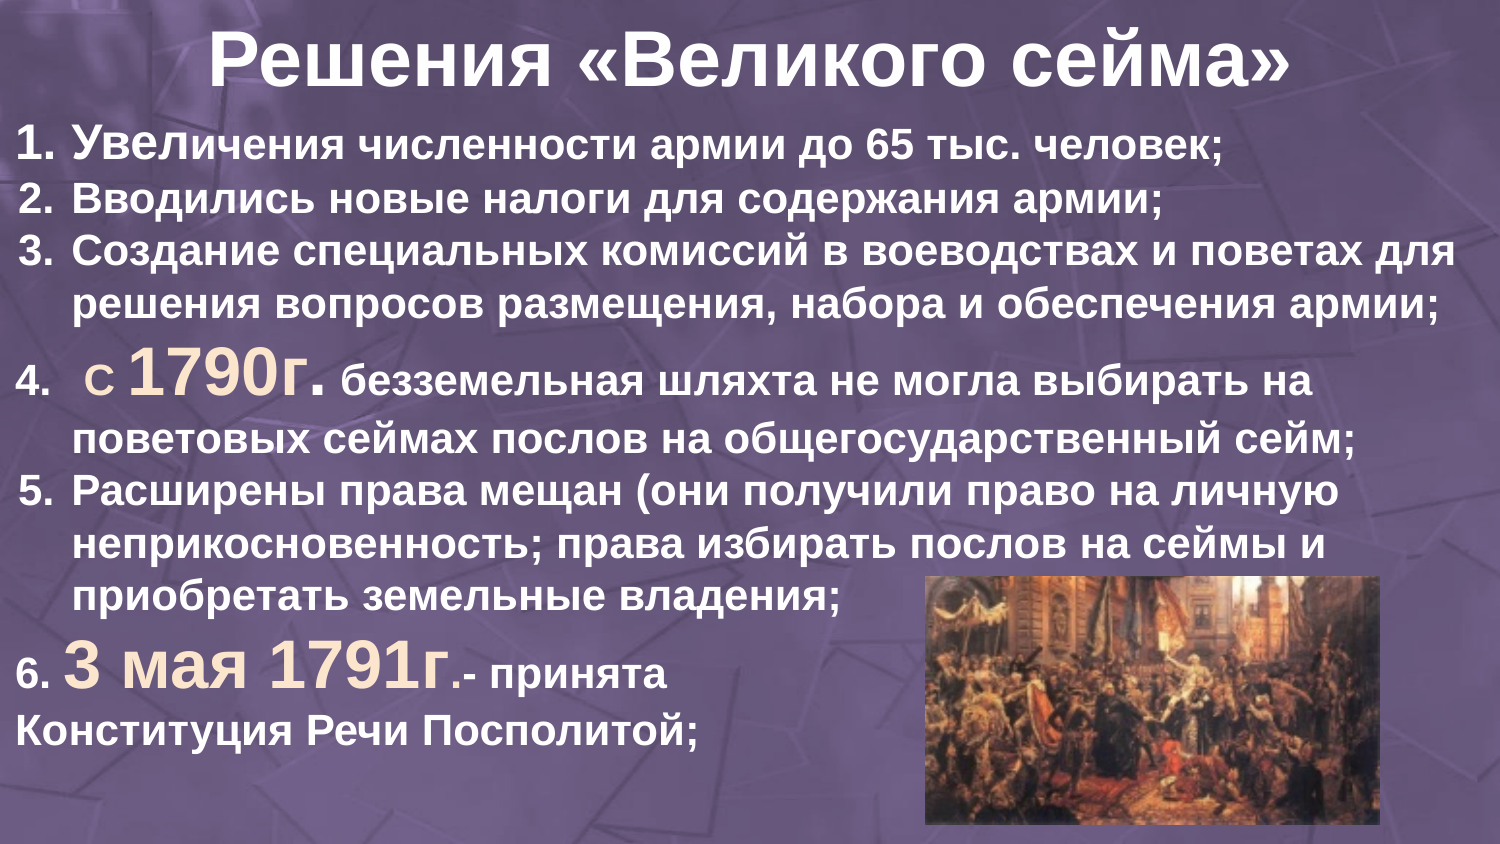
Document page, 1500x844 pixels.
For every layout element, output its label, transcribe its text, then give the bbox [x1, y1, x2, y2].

text_box Решения «Великого сейма» [0, 0, 1500, 102]
picture [0, 575, 1500, 844]
text_box Увеличения численности армии до 65 тыс. человек; Вводились новые налоги для содержания армии; Создание специальных комиссий в воеводствах и поветах для решения вопросов размещения, набора и обеспечения армии; С 1790г. безземельная шляхта не могла выбирать на поветовых сеймах послов на общегосударственный сейм; Расширены права мещан (они получили право на личную неприкосновенность; права избирать послов на сеймы и приобретать земельные владения; 6. 3 мая 1791г.- принята Конституция Речи Посполитой; [0, 102, 1500, 807]
